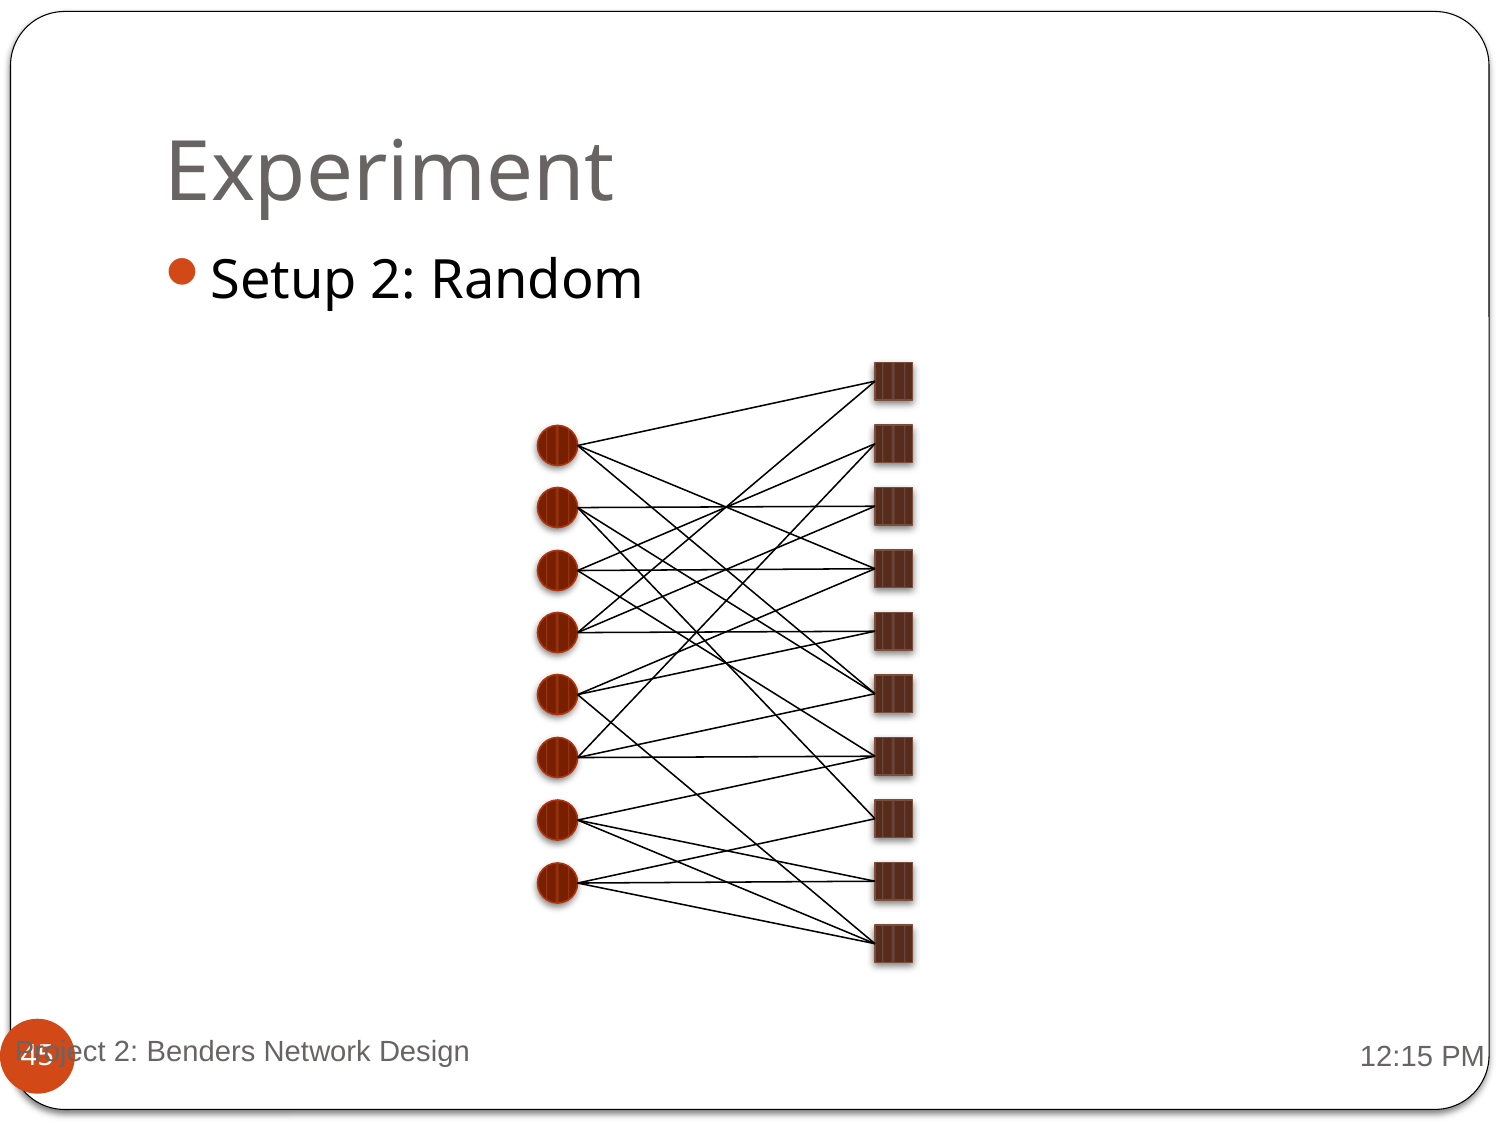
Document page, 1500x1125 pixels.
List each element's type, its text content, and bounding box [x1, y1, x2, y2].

title Experiment [150, 45, 1425, 233]
footer Project 2: Benders Network Design [0, 1012, 650, 1088]
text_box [874, 362, 913, 963]
list Setup 2: Random [150, 237, 1425, 988]
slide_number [1093, 1015, 1500, 1094]
slide_number 45 [17, 1088, 58, 1094]
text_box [537, 425, 571, 904]
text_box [577, 380, 876, 944]
